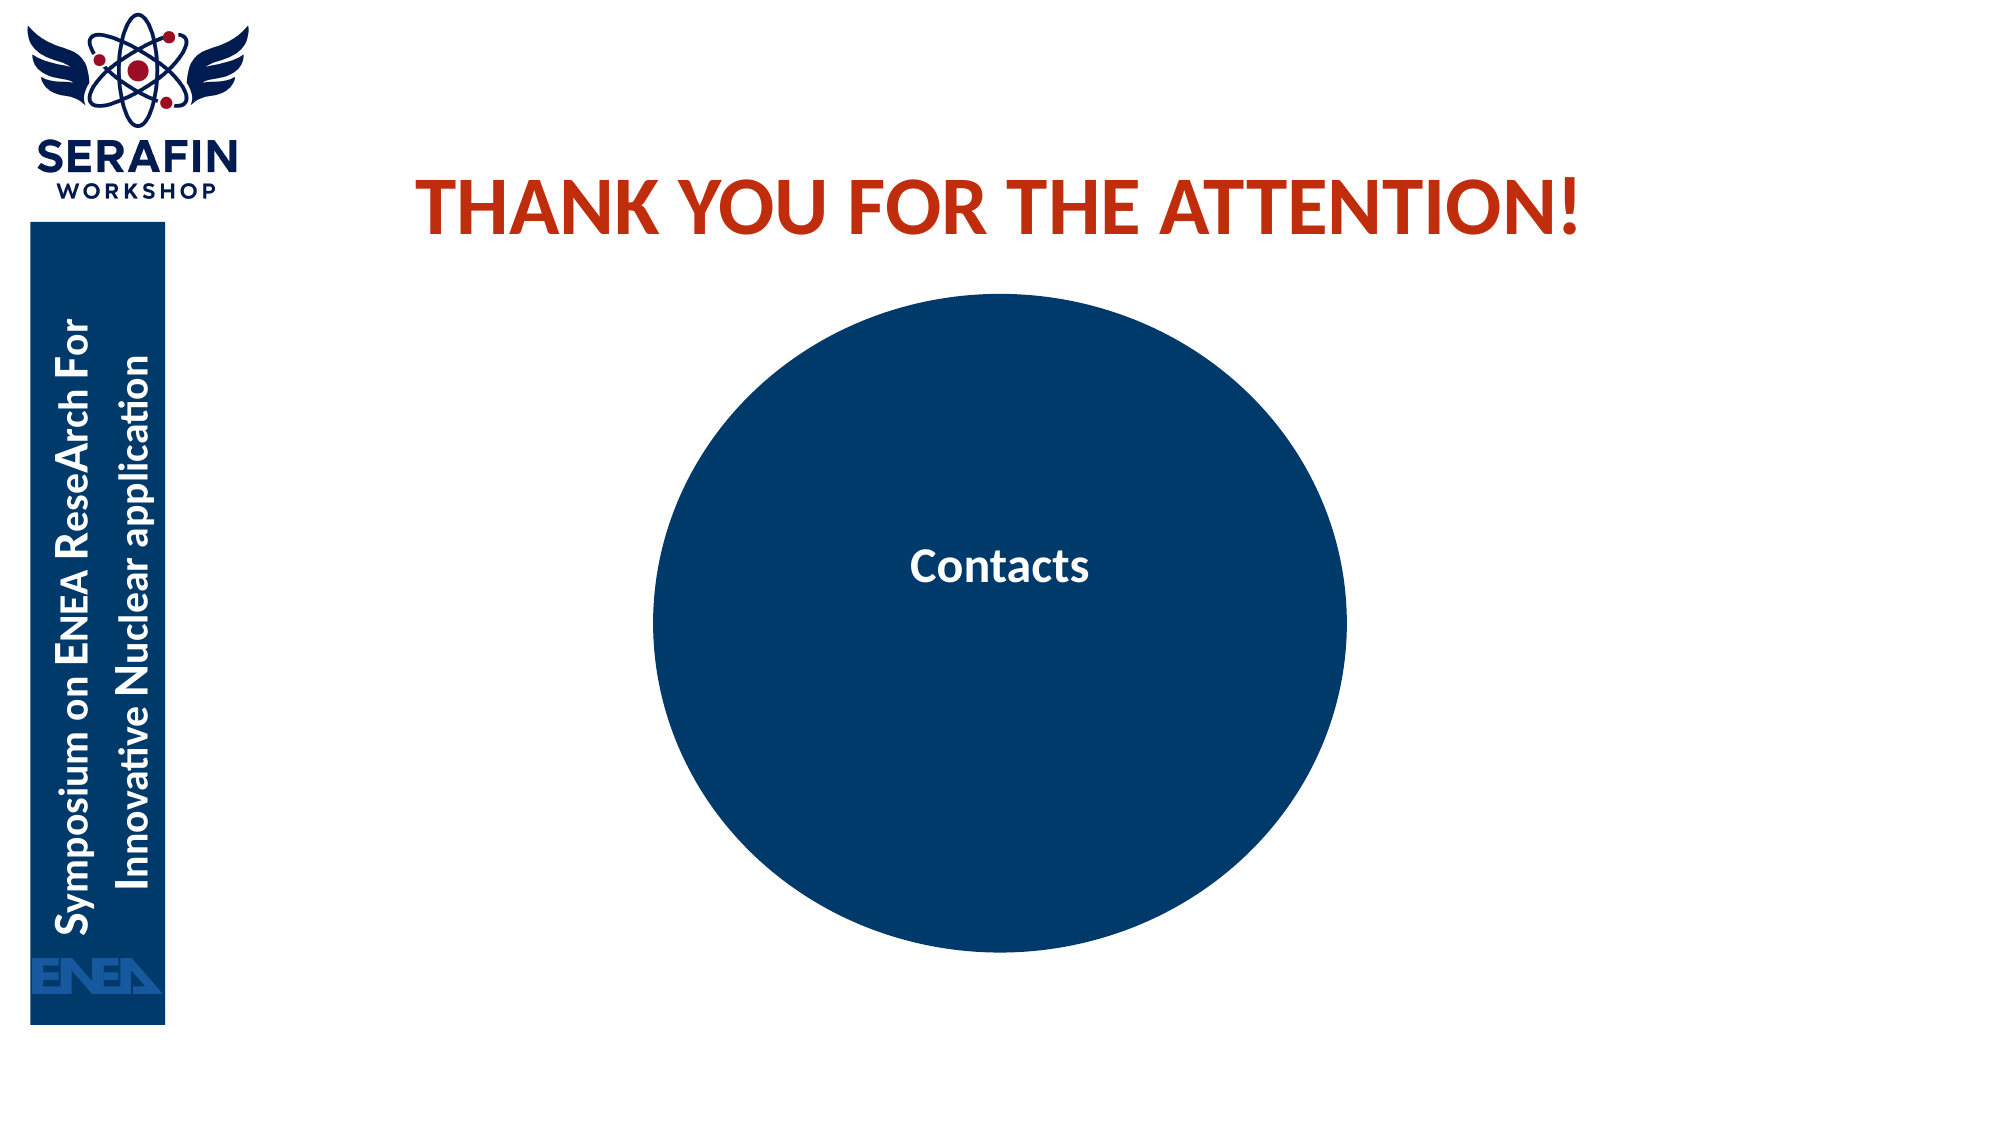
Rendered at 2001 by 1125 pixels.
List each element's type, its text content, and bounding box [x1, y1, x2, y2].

text_box Contacts [798, 524, 1202, 600]
picture [32, 958, 163, 994]
picture [24, 10, 252, 203]
